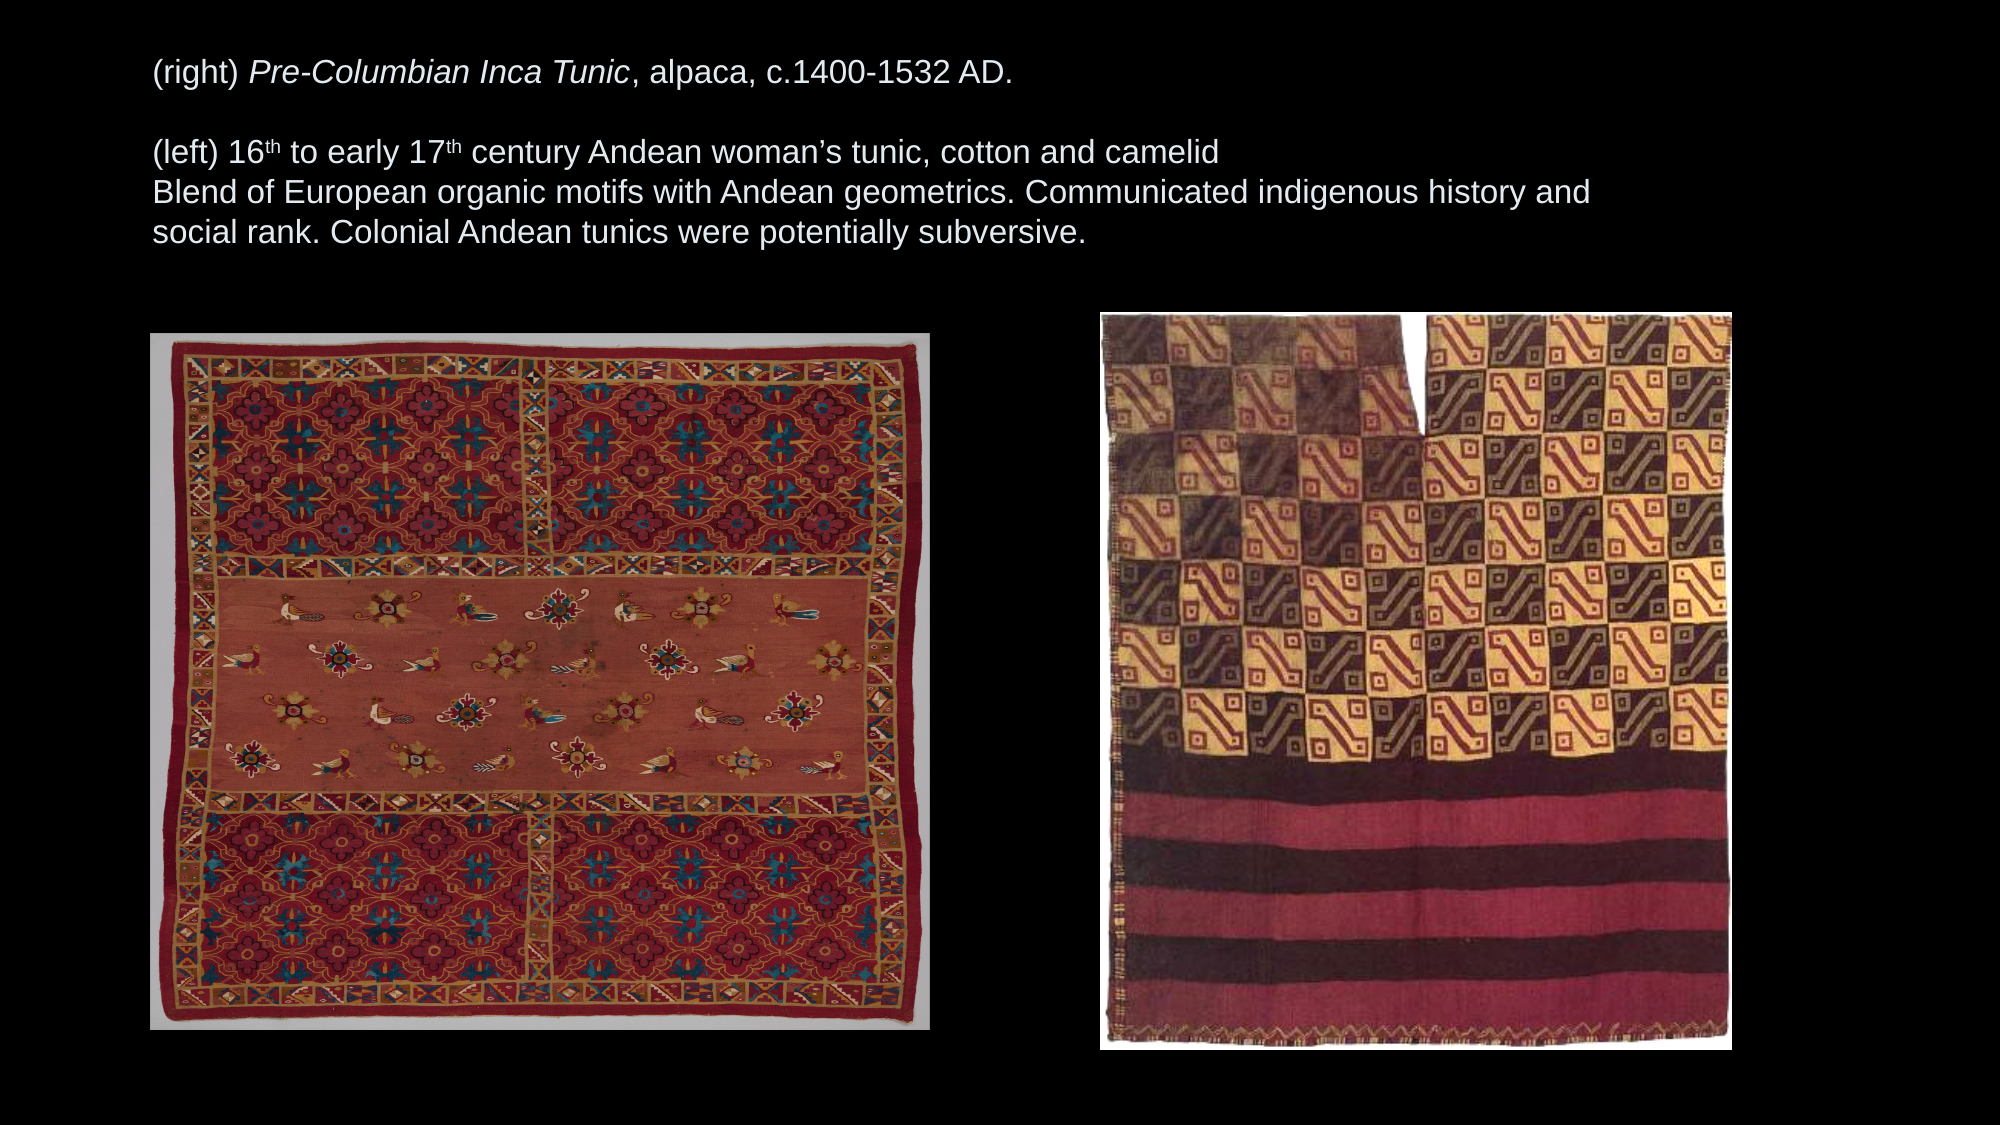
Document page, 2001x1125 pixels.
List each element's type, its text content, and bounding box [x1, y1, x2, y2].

title (right) Pre-Columbian Inca Tunic, alpaca, c.1400-1532 AD. (left) 16th to early 17th century Andean woman’s tunic, cotton and camelid Blend of European organic motifs with Andean geometrics. Communicated indigenous history and social rank. Colonial Andean tunics were potentially subversive. [137, 0, 1676, 301]
picture [1099, 312, 1732, 1051]
picture [149, 332, 930, 1030]
